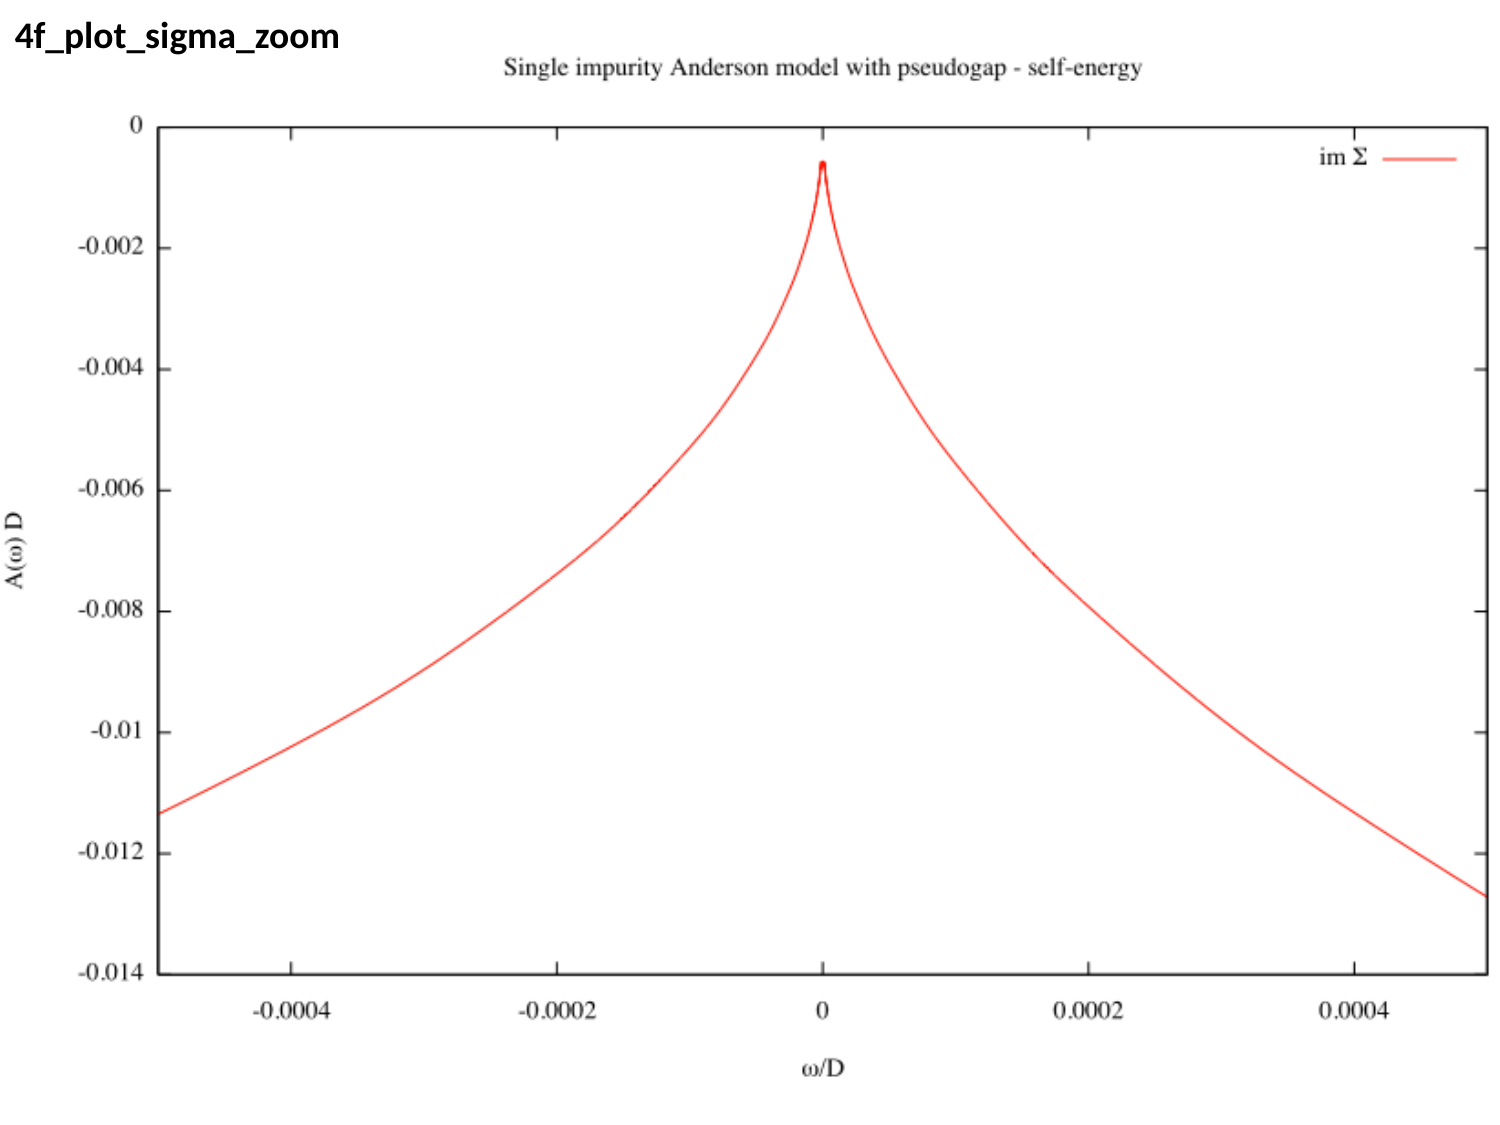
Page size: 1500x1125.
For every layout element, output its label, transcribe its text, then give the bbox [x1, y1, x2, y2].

text_box 4f_plot_sigma_zoom [0, 3, 429, 38]
picture [0, 39, 1500, 1086]
